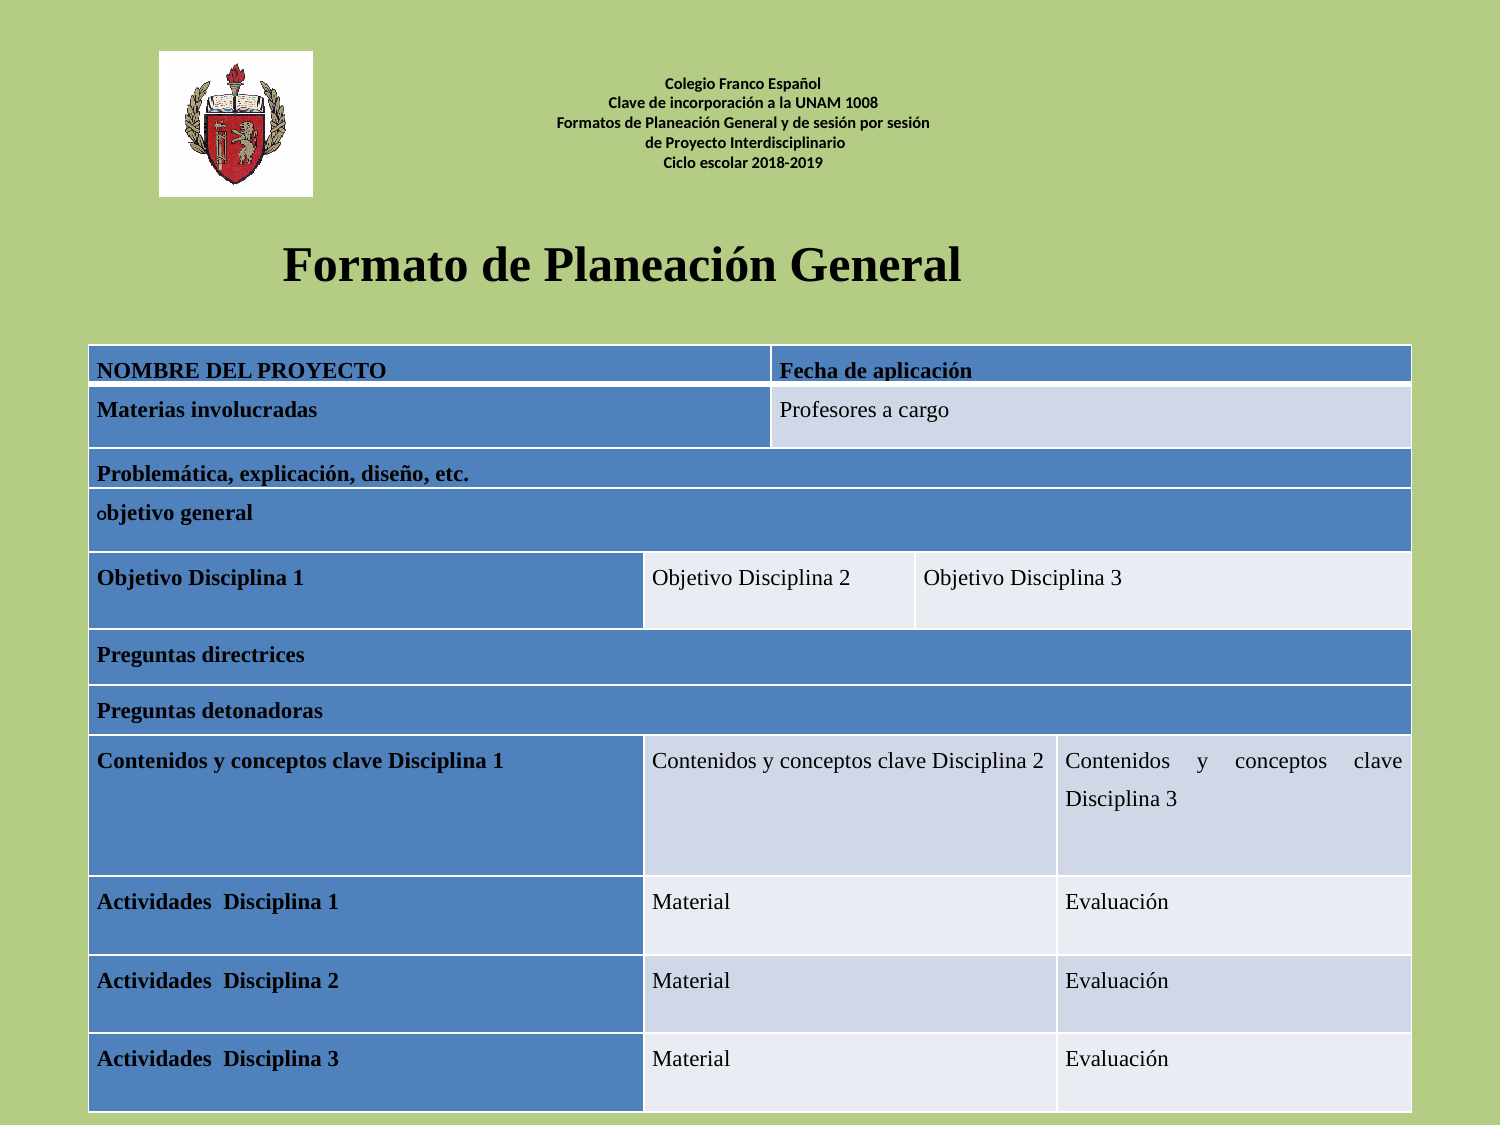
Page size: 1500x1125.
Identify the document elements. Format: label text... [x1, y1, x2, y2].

table_header Fecha de aplicación [772, 346, 1411, 381]
table_cell Evaluación [1058, 956, 1411, 1032]
table_cell Material [645, 956, 1056, 1032]
table_cell Objetivo Disciplina 3 [916, 553, 1411, 628]
table_cell Preguntas directrices [89, 630, 1411, 684]
table_cell Material [645, 877, 1056, 954]
table_cell Preguntas detonadoras [89, 686, 1411, 734]
table_cell Profesores a cargo [772, 387, 1411, 447]
table_cell Objetivo Disciplina 1 [89, 553, 643, 628]
table_header NOMBRE DEL PROYECTO [89, 346, 770, 381]
table_cell Contenidos y conceptos clave Disciplina 3 [1058, 736, 1411, 875]
table_cell Problemática, explicación, diseño, etc. [89, 449, 1411, 487]
table_cell Actividades Disciplina 3 [89, 1034, 643, 1111]
picture [159, 51, 314, 197]
table_cell Contenidos y conceptos clave Disciplina 1 [89, 736, 643, 875]
slide_number 24 [1074, 1042, 1425, 1103]
table_cell Objetivo Disciplina 2 [645, 553, 914, 628]
table_cell Evaluación [1058, 877, 1411, 954]
title Colegio Franco Español Clave de incorporación a la UNAM 1008 Formatos de Planeación General y de sesión por sesión de Proyecto Interdisciplinario Ciclo escolar 2018-2019 [75, 19, 1412, 221]
table_cell Objetivo general [89, 489, 1411, 551]
table_cell Contenidos y conceptos clave Disciplina 2 [645, 736, 1056, 875]
table_cell Materias involucradas [89, 387, 770, 447]
table_cell Material [645, 1034, 1056, 1111]
table_cell Actividades Disciplina 1 [89, 877, 643, 954]
table_cell Actividades Disciplina 2 [89, 956, 643, 1032]
table_cell Evaluación [1058, 1034, 1411, 1111]
text_box Formato de Planeación General [267, 184, 1329, 344]
